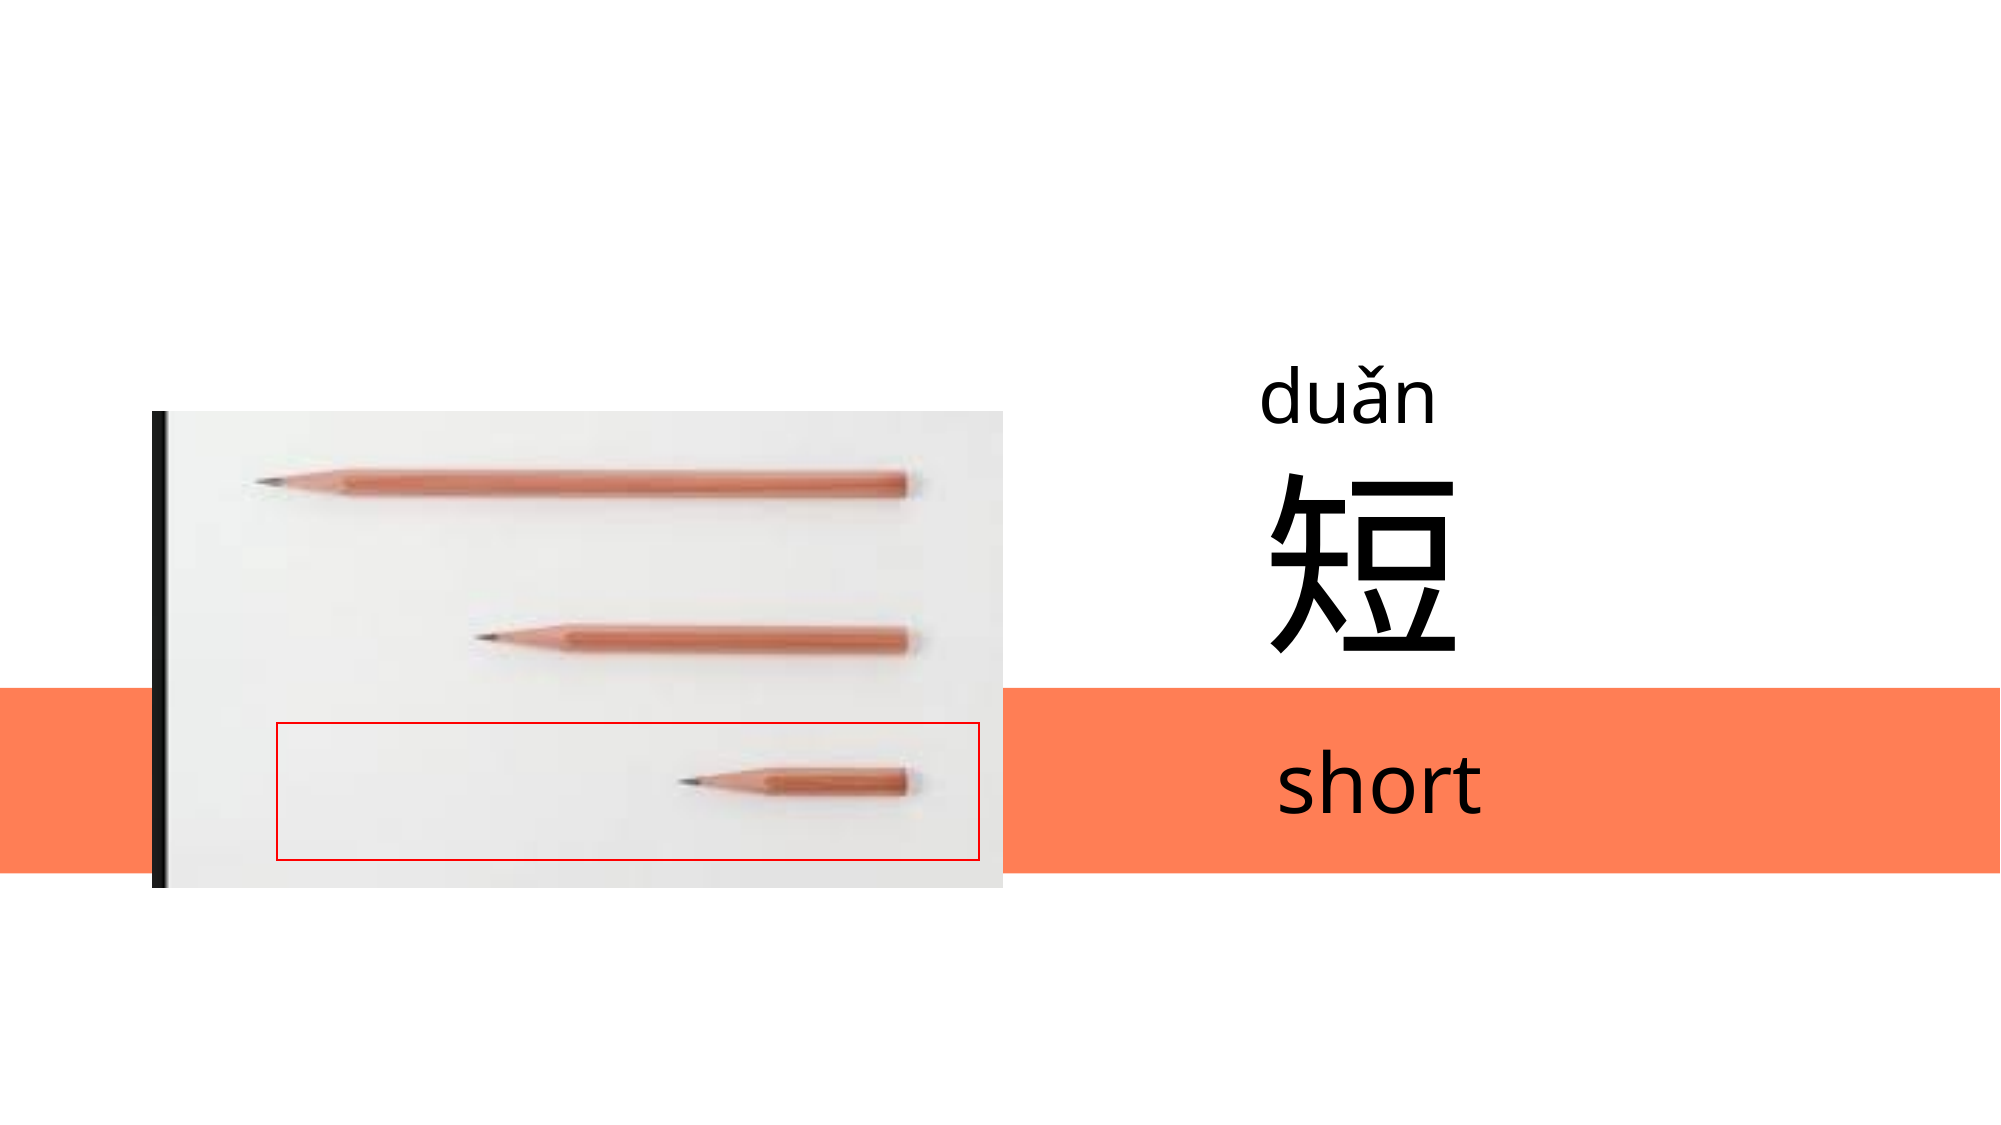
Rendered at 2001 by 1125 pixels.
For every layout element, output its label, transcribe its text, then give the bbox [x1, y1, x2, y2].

text_box [1003, 687, 2000, 874]
picture [152, 411, 1003, 888]
text_box duǎn [1223, 341, 1765, 446]
text_box short [1262, 722, 1723, 838]
text_box [0, 687, 152, 874]
text_box 短 [1248, 446, 1556, 689]
